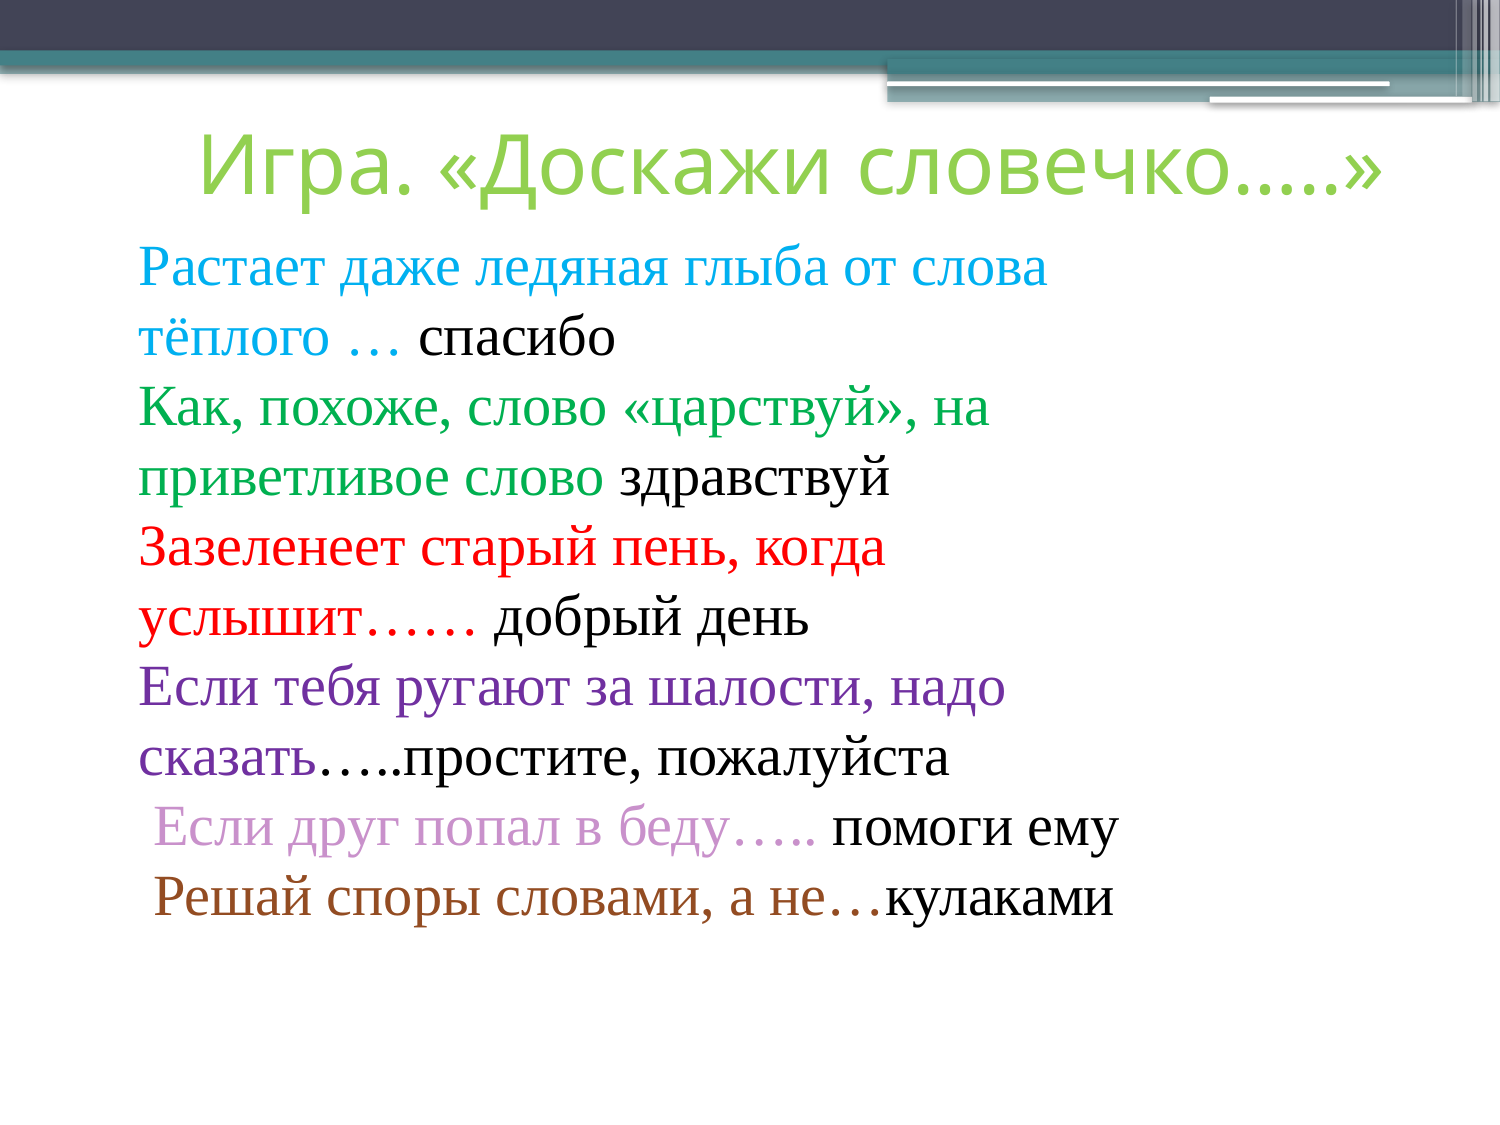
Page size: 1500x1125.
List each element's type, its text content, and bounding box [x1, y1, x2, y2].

text_box Растает даже ледяная глыба от слова тёплого … спасибо Как, похоже, слово «царствуй», на приветливое слово здравствуй Зазеленеет старый пень, когда услышит…… добрый день Если тебя ругают за шалости, надо сказать…..простите, пожалуйста Если друг попал в беду….. помоги ему Решай споры словами, а не…кулаками [123, 219, 1211, 935]
title Игра. «Доскажи словечко…..» [159, 89, 1426, 232]
